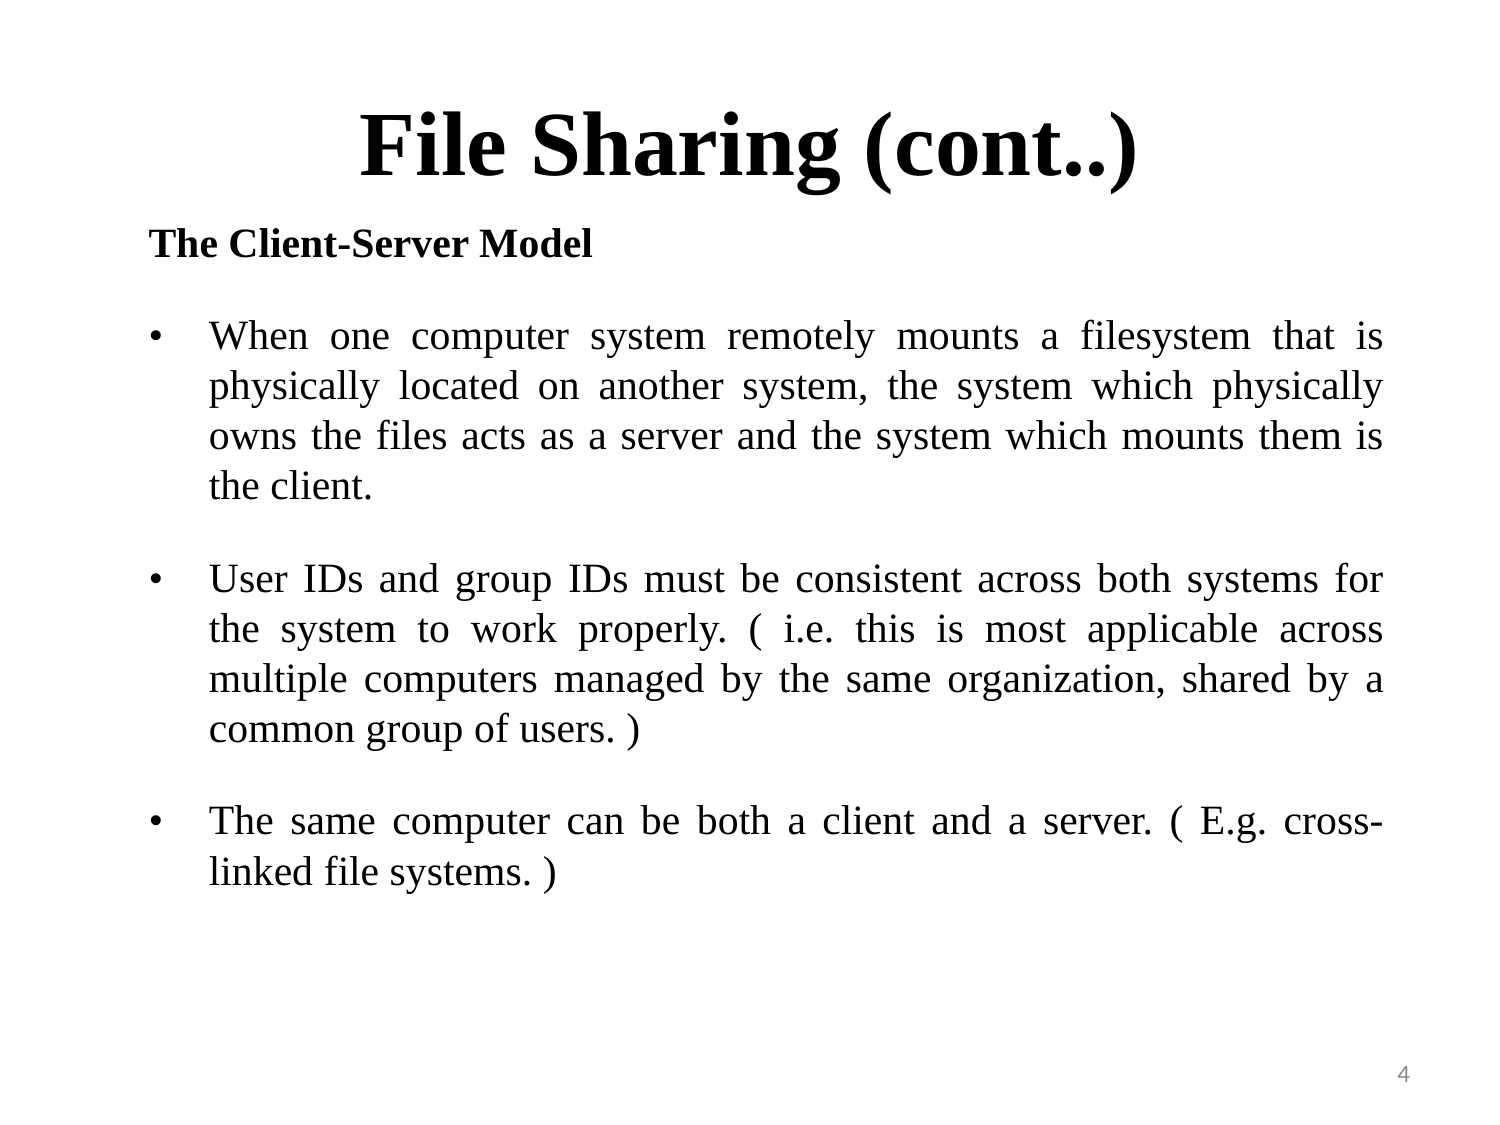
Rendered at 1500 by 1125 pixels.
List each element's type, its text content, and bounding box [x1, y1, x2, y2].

slide_number 4 [1074, 1042, 1425, 1103]
text_box The Client-Server Model • When one computer system remotely mounts a filesystem that is physically located on another system, the system which physically owns the files acts as a server and the system which mounts them is the client. • User IDs and group IDs must be consistent across both systems for the system to work properly. ( i.e. this is most applicable across multiple computers managed by the same organization, shared by a common group of users. ) • The same computer can be both a client and a server. ( E.g. cross-linked file systems. ) [75, 208, 1400, 901]
title File Sharing (cont..) [75, 45, 1425, 233]
